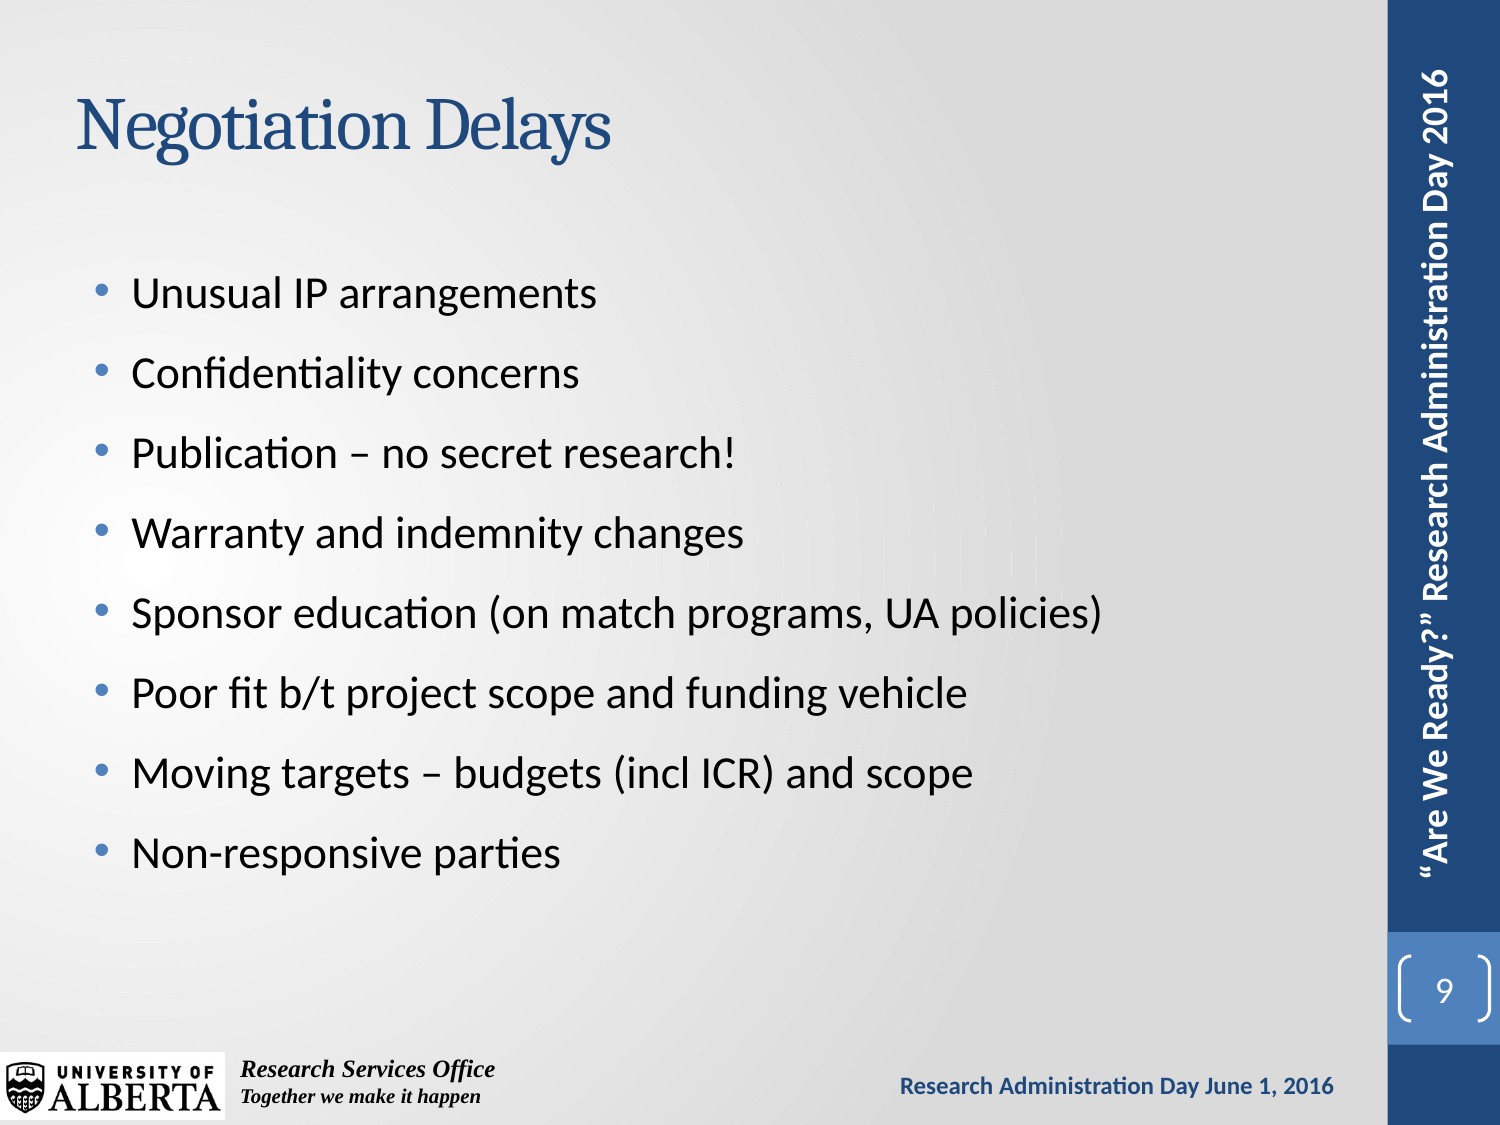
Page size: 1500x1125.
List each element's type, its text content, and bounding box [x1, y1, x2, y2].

title Negotiation Delays [60, 37, 1350, 203]
picture [0, 1052, 225, 1120]
slide_number 9 [1397, 954, 1492, 1023]
list Unusual IP arrangements Confidentiality concerns Publication – no secret research! Warranty and indemnity changes Sponsor education (on match programs, UA policies) Poor fit b/t project scope and funding vehicle Moving targets – budgets (incl ICR) and scope Non-responsive parties [60, 254, 1350, 1030]
